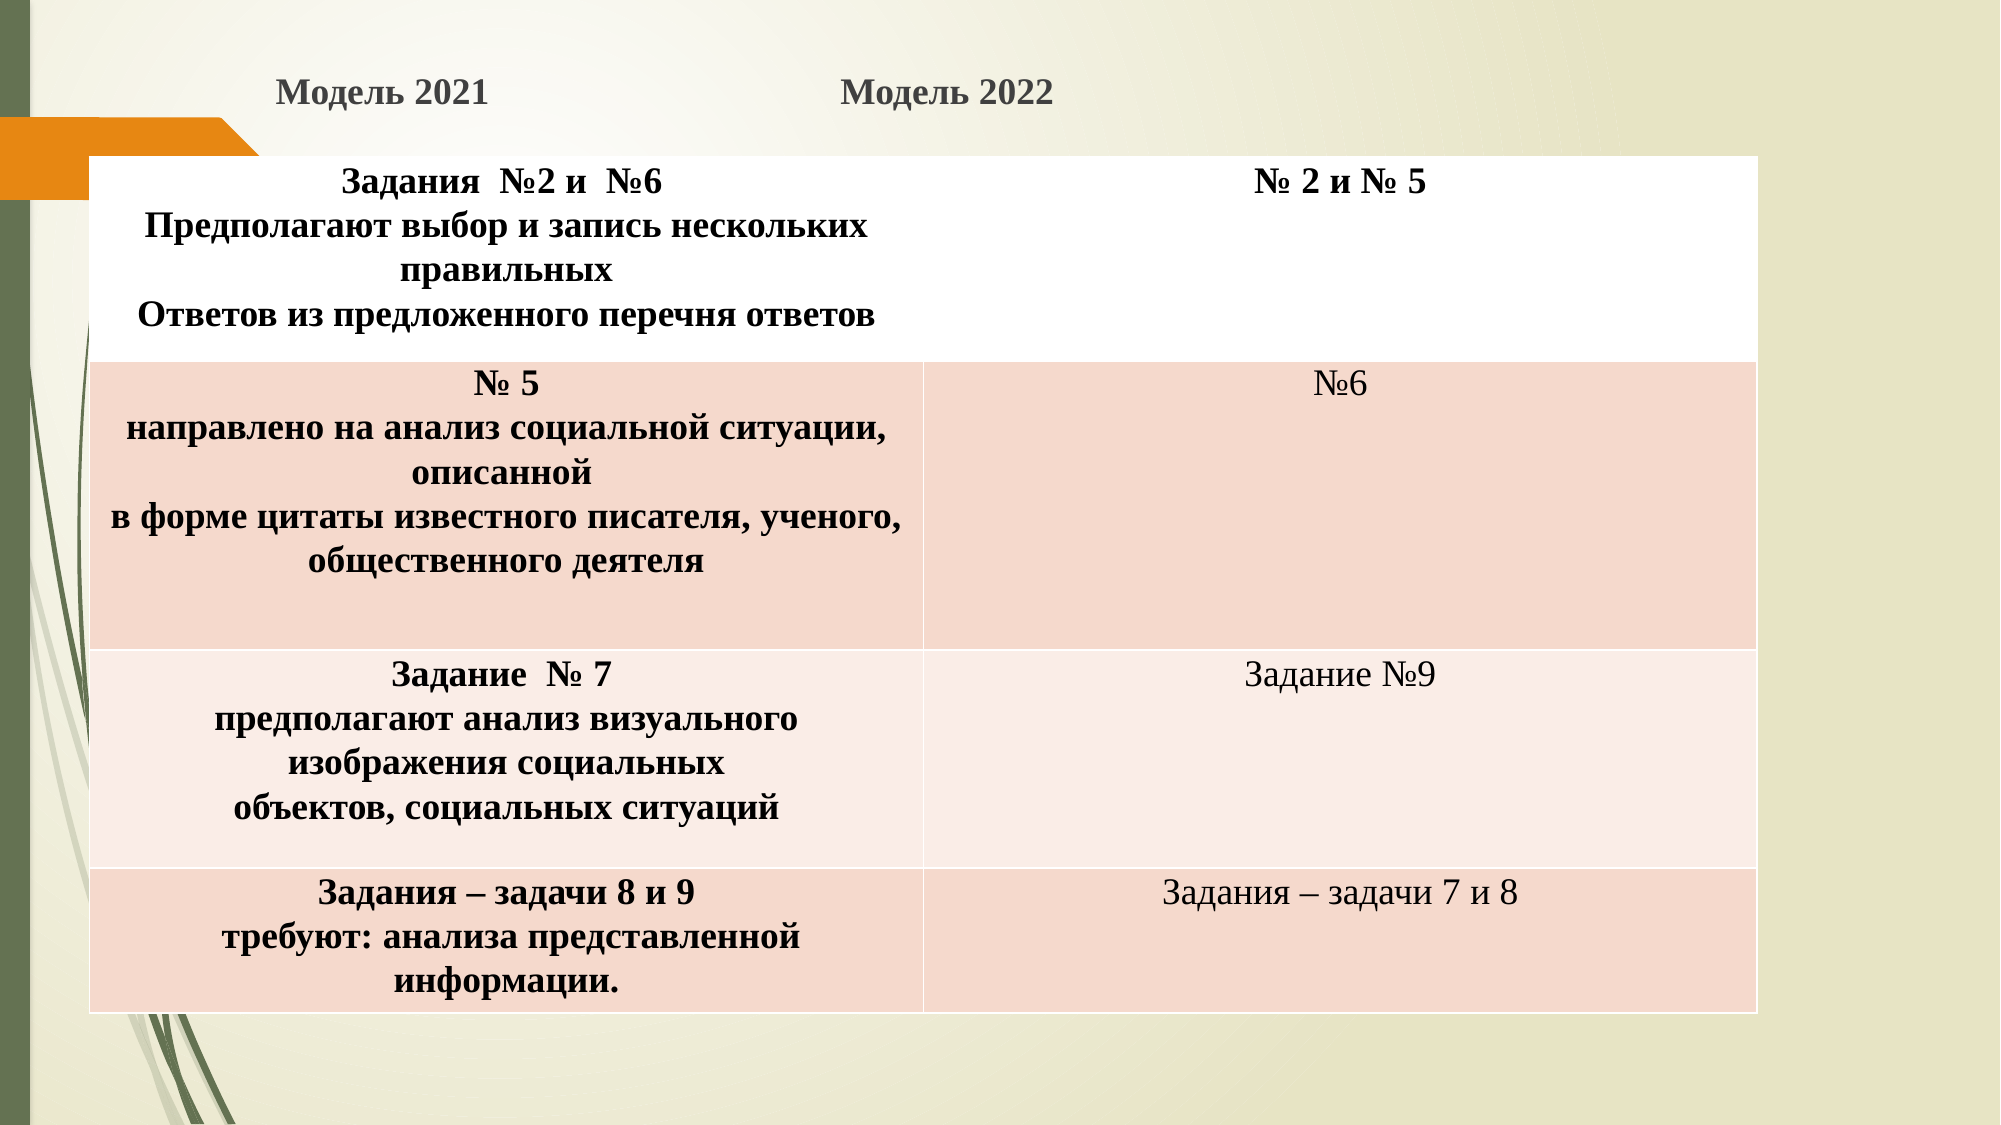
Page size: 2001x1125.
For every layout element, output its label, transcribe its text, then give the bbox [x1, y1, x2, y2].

table_cell Задание №9 [924, 651, 1756, 867]
table_cell Задания – задачи 8 и 9 требуют: анализа представленной информации. [90, 869, 923, 1012]
table_cell №6 [924, 362, 1756, 649]
table_header № 2 и № 5 [924, 158, 1756, 356]
list Модель 2021 Модель 2022 [89, 59, 1863, 1014]
table_header Задания №2 и №6 Предполагают выбор и запись нескольких правильных Ответов из предложенного перечня ответов [90, 158, 923, 356]
table_cell № 5 направлено на анализ социальной ситуации, описанной в форме цитаты известного писателя, ученого, общественного деятеля [90, 362, 923, 649]
table_cell Задание № 7 предполагают анализ визуального изображения социальных объектов, социальных ситуаций [90, 651, 923, 867]
table_cell Задания – задачи 7 и 8 [924, 869, 1756, 1012]
